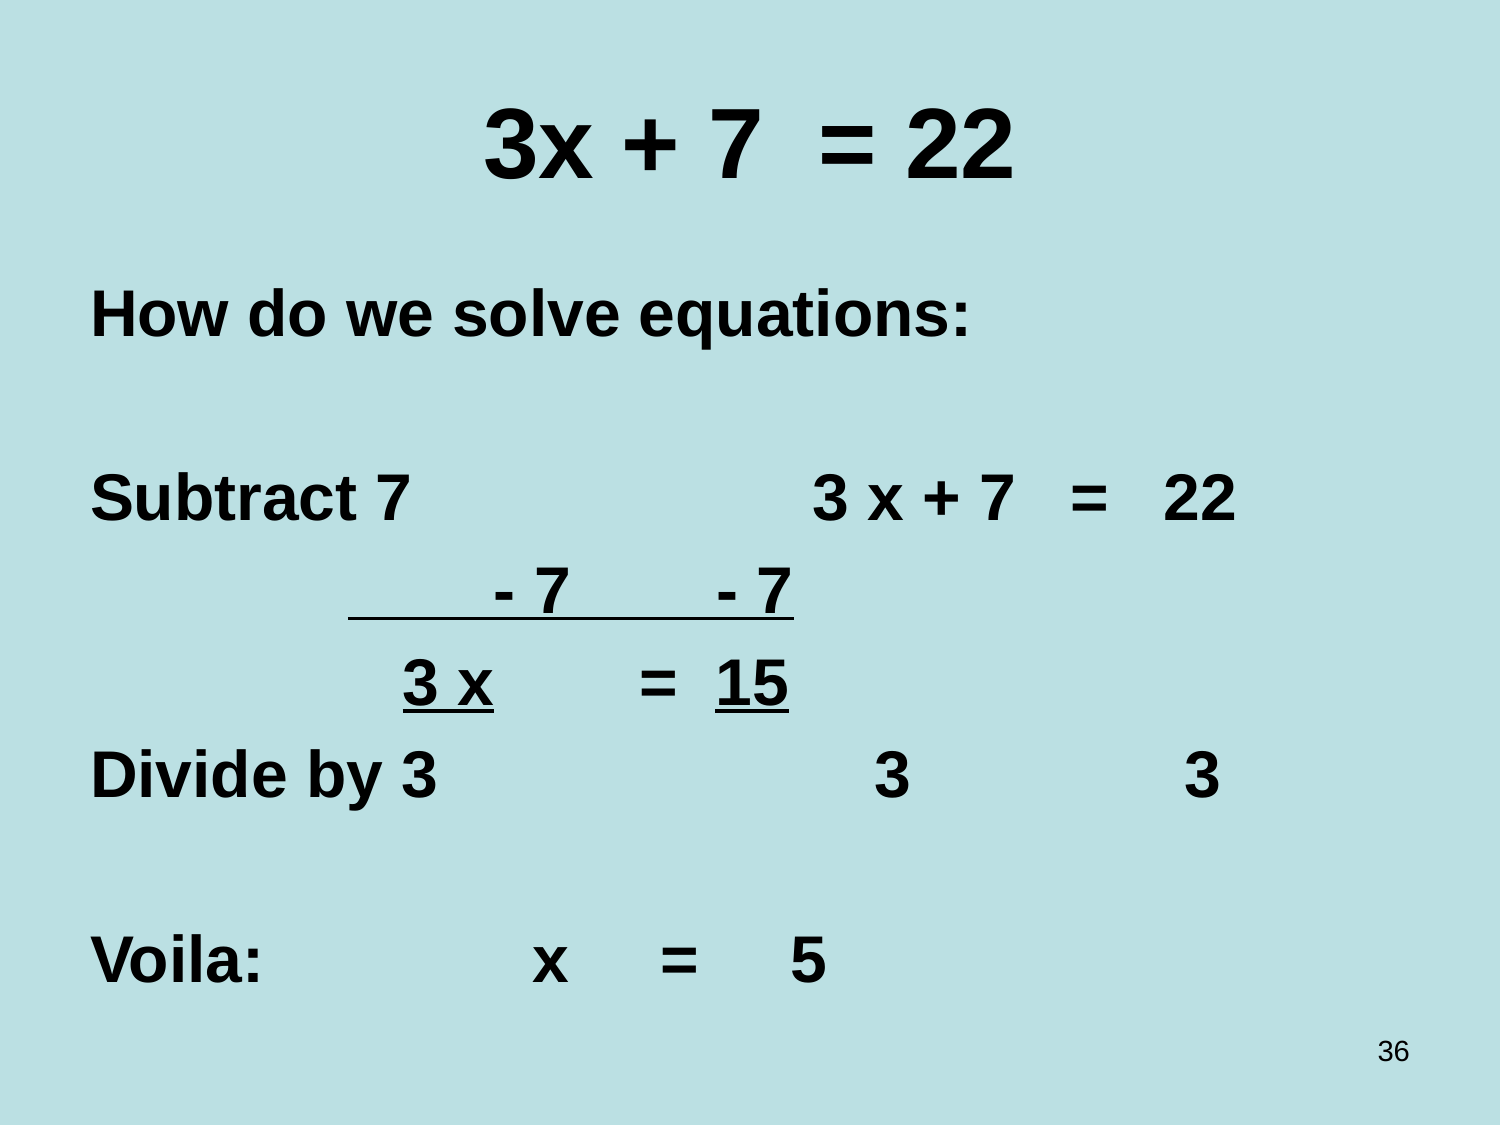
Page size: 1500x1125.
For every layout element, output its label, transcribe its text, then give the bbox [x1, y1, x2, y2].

slide_number 36 [1074, 1024, 1426, 1103]
list How do we solve equations: Subtract 7 3 x + 7 = 22 - 7 - 7 3 x = 15 Divide by 3 3 3 Voila: x = 5 [75, 262, 1425, 1005]
title 3x + 7 = 22 [75, 45, 1425, 233]
